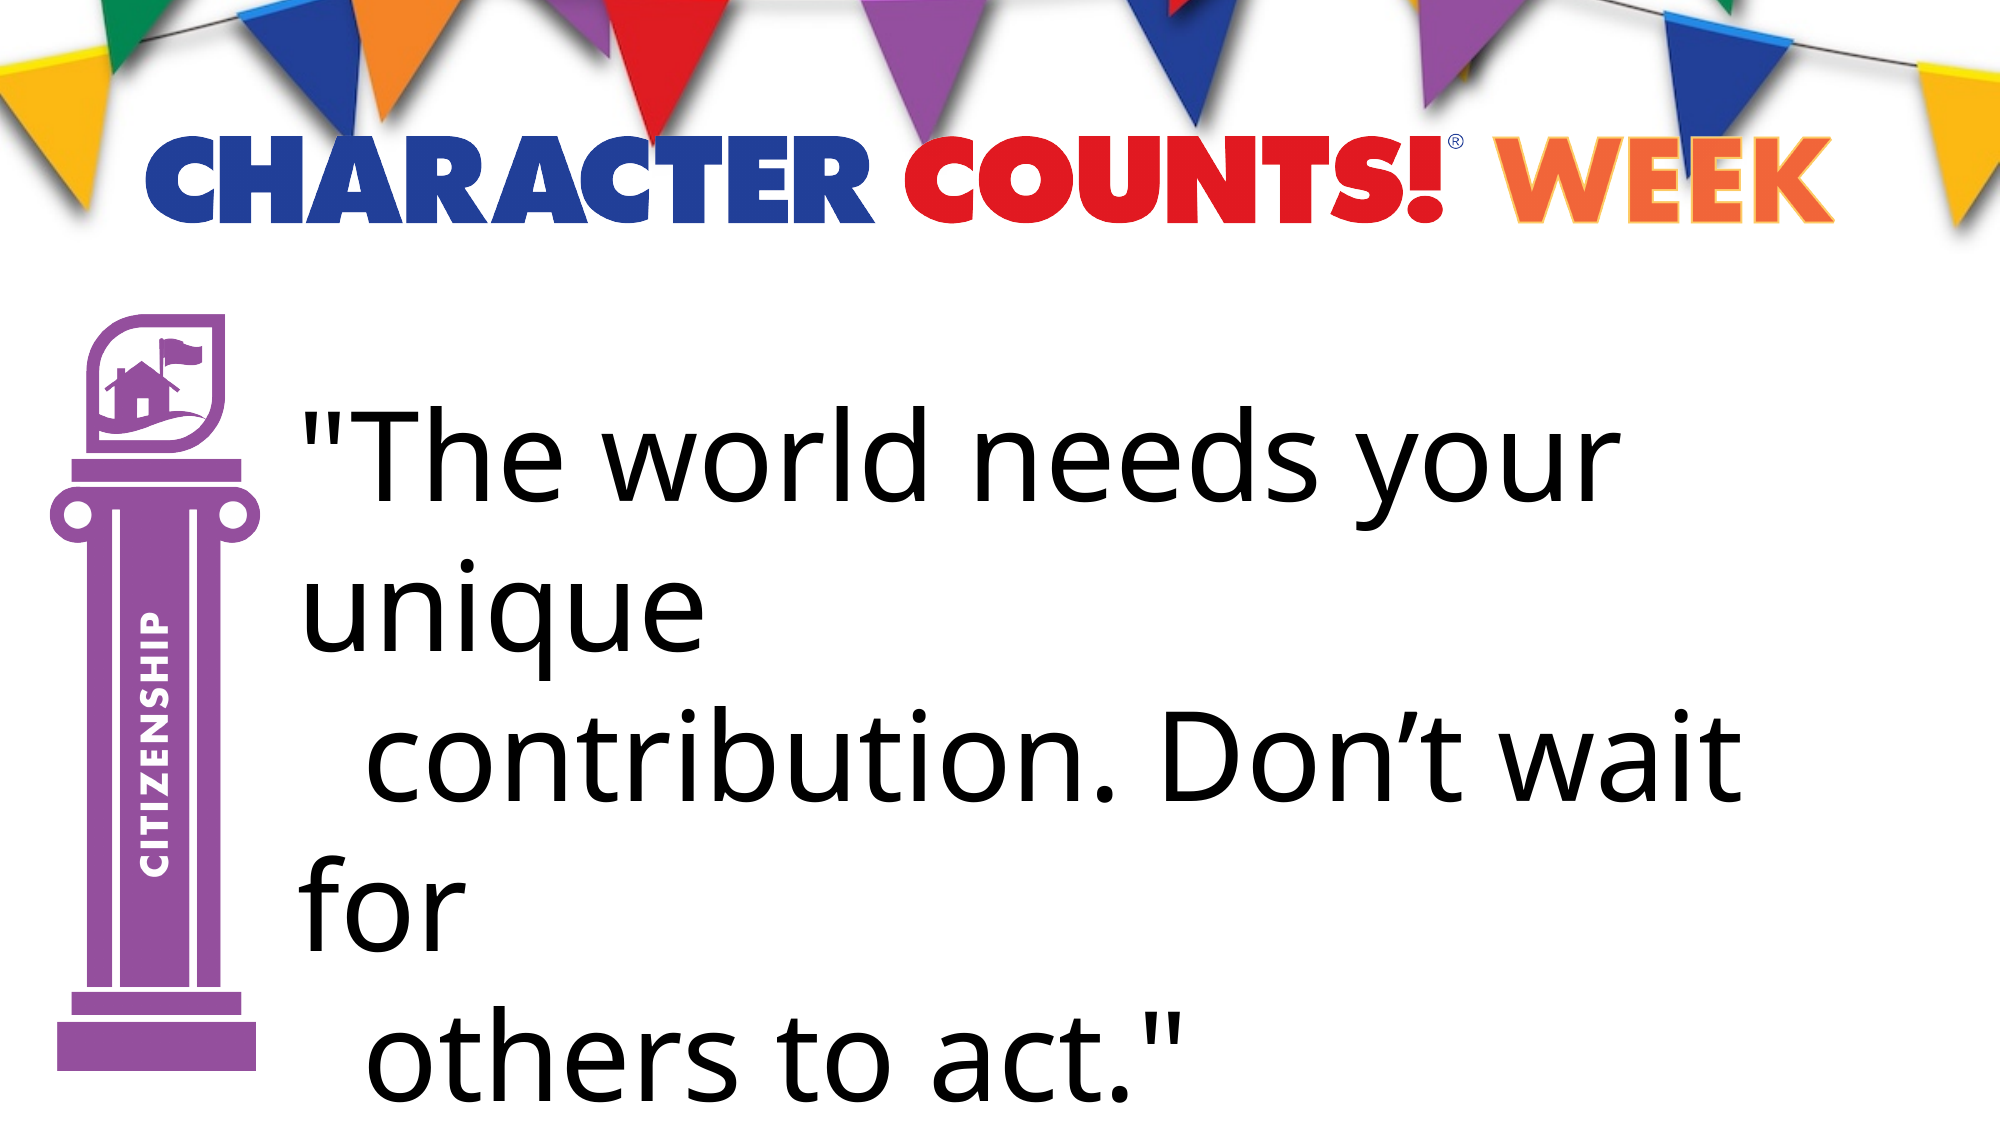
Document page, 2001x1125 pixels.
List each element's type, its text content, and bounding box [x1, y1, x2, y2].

text_box "The world needs your unique contribution. Don’t wait for others to act." – Unknown [282, 368, 1946, 1125]
picture [27, 314, 268, 1075]
picture [0, 0, 2000, 254]
